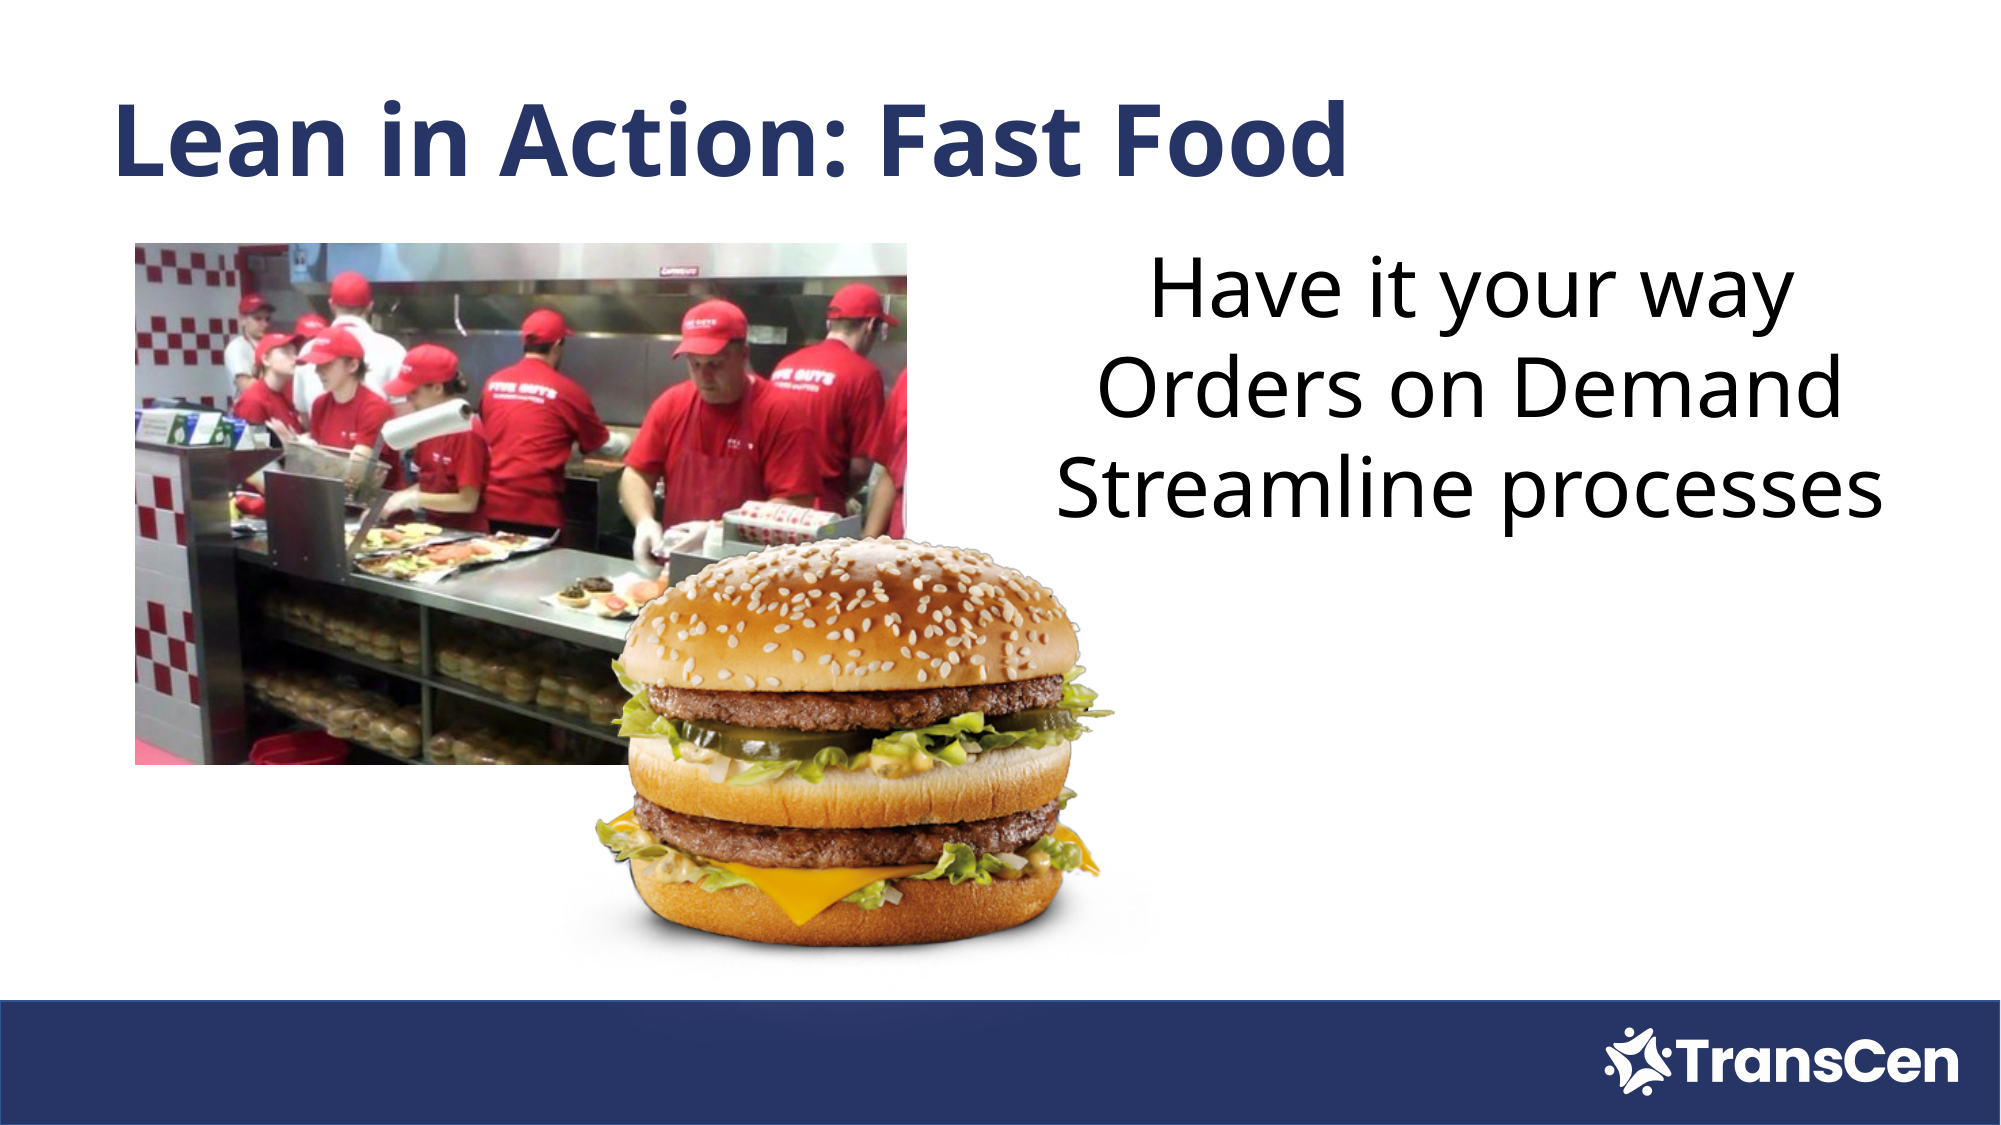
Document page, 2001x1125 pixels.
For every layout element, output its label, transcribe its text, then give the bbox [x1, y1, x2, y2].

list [134, 243, 907, 765]
picture [1557, 990, 2001, 1123]
slide_number 68 [1412, 1042, 1863, 1103]
text_box Have it your way Orders on Demand Streamline processes [999, 226, 1943, 542]
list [551, 522, 1159, 1086]
title Lean in Action: Fast Food [95, 37, 1575, 250]
